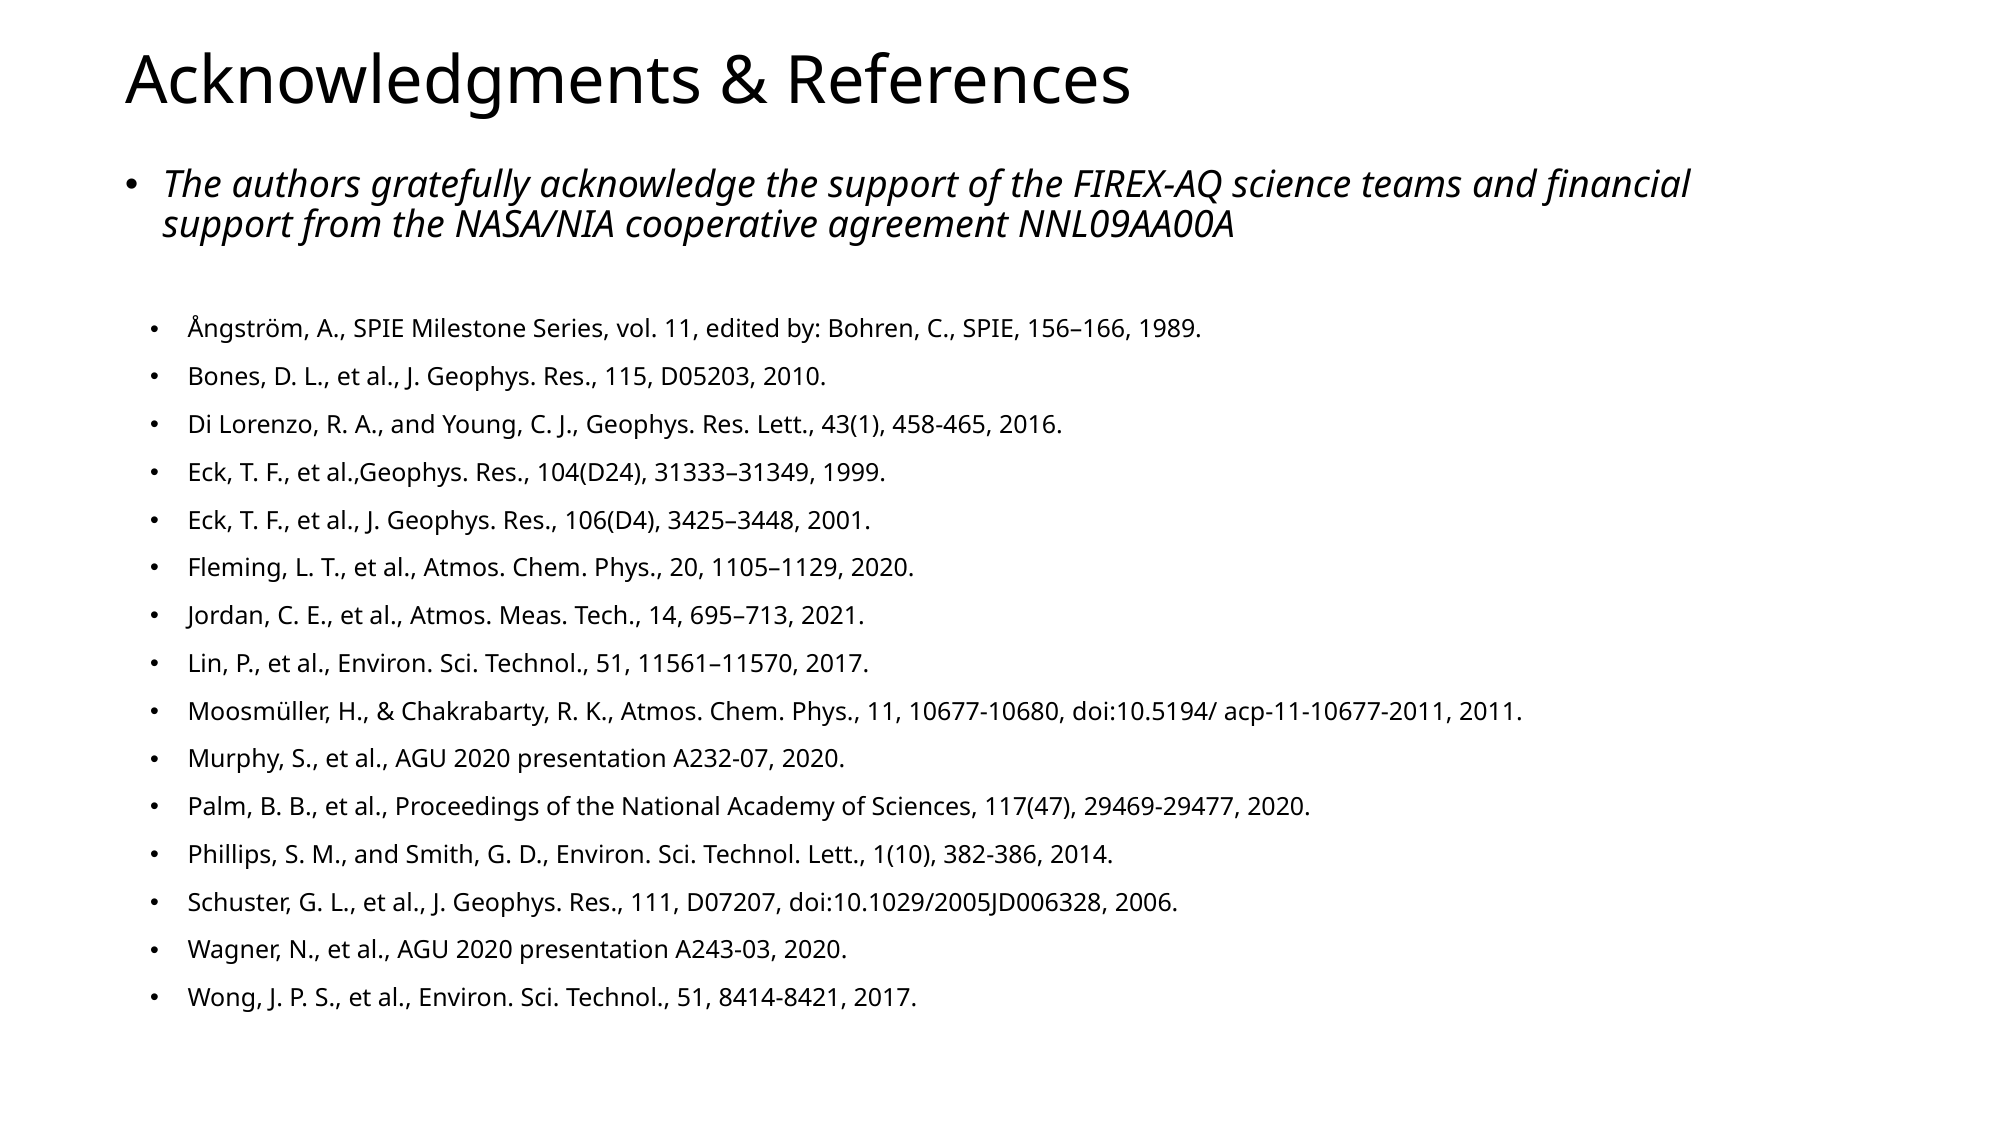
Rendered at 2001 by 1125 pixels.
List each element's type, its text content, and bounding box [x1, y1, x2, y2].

list The authors gratefully acknowledge the support of the FIREX-AQ science teams and financial support from the NASA/NIA cooperative agreement NNL09AA00A [110, 158, 1836, 267]
title Acknowledgments & References [110, 6, 1836, 158]
text_box Ångström, A., SPIE Milestone Series, vol. 11, edited by: Bohren, C., SPIE, 156–166, 1989. Bones, D. L., et al., J. Geophys. Res., 115, D05203, 2010. Di Lorenzo, R. A., and Young, C. J., Geophys. Res. Lett., 43(1), 458-465, 2016. Eck, T. F., et al.,Geophys. Res., 104(D24), 31333–31349, 1999. Eck, T. F., et al., J. Geophys. Res., 106(D4), 3425–3448, 2001. Fleming, L. T., et al., Atmos. Chem. Phys., 20, 1105–1129, 2020. Jordan, C. E., et al., Atmos. Meas. Tech., 14, 695–713, 2021. Lin, P., et al., Environ. Sci. Technol., 51, 11561–11570, 2017. Moosmüller, H., & Chakrabarty, R. K., Atmos. Chem. Phys., 11, 10677-10680, doi:10.5194/ acp-11-10677-2011, 2011. Murphy, S., et al., AGU 2020 presentation A232-07, 2020. Palm, B. B., et al., Proceedings of the National Academy of Sciences, 117(47), 29469-29477, 2020. Phillips, S. M., and Smith, G. D., Environ. Sci. Technol. Lett., 1(10), 382-386, 2014. Schuster, G. L., et al., J. Geophys. Res., 111, D07207, doi:10.1029/2005JD006328, 2006. Wagner, N., et al., AGU 2020 presentation A243-03, 2020. Wong, J. P. S., et al., Environ. Sci. Technol., 51, 8414-8421, 2017. [135, 308, 1931, 1119]
